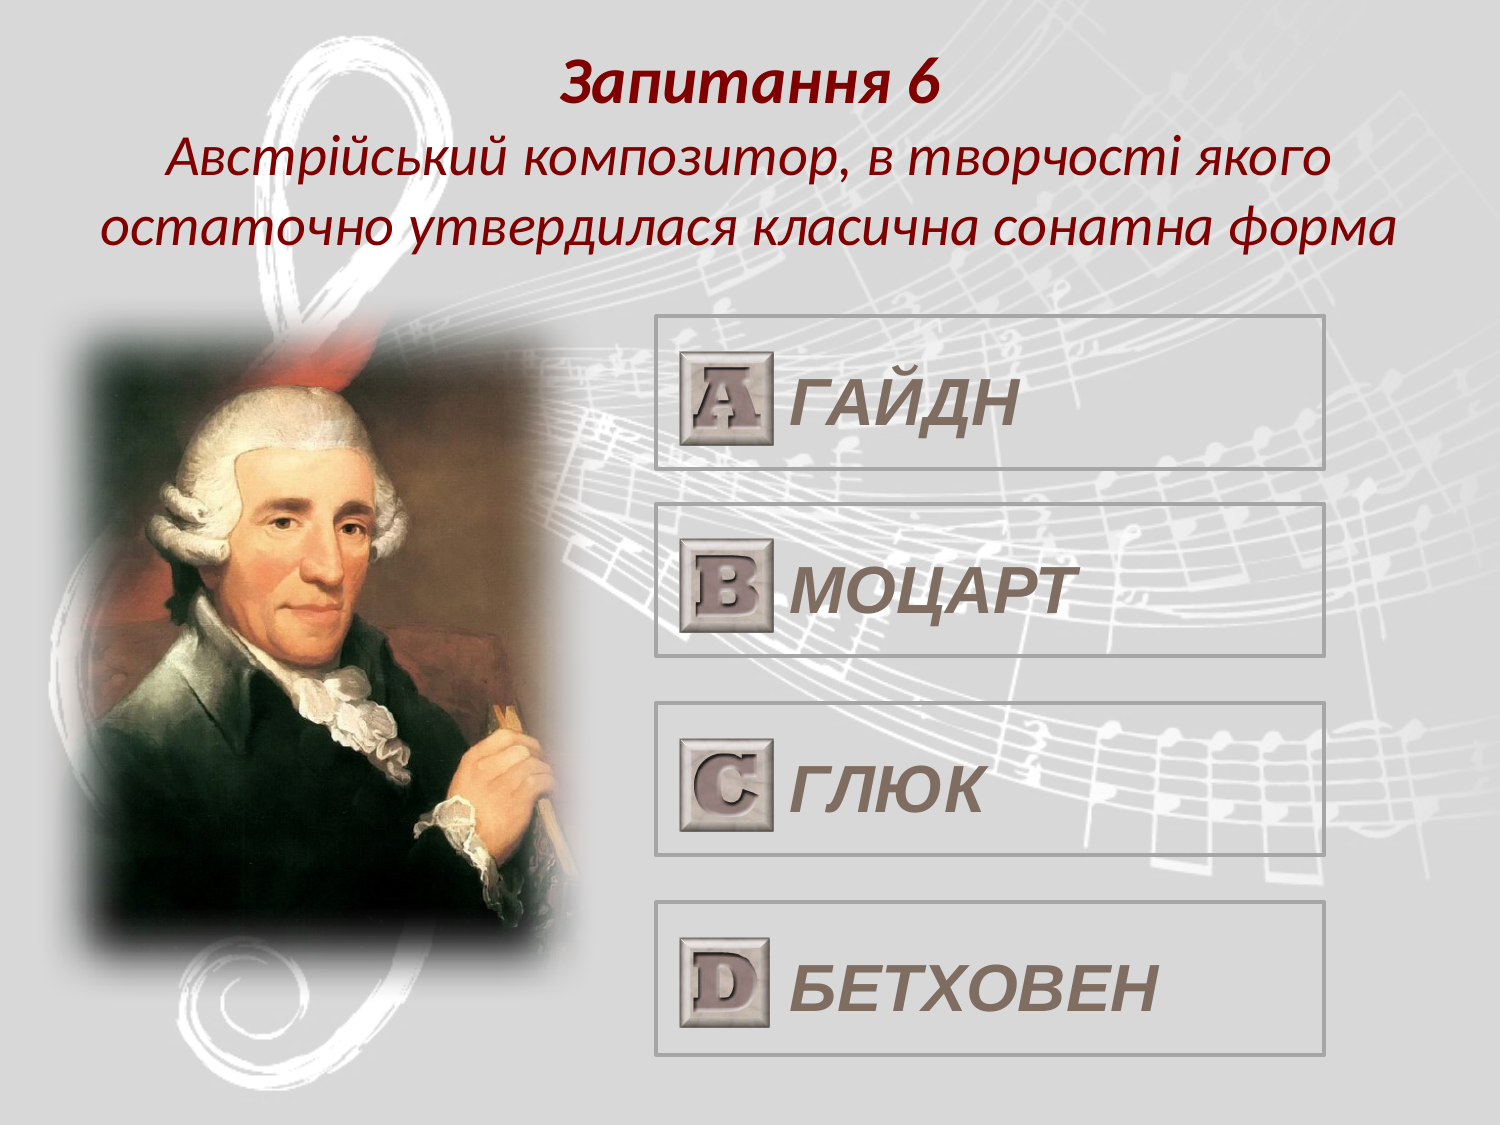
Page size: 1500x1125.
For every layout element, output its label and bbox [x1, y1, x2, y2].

list [679, 737, 774, 833]
picture [0, 0, 1500, 1125]
